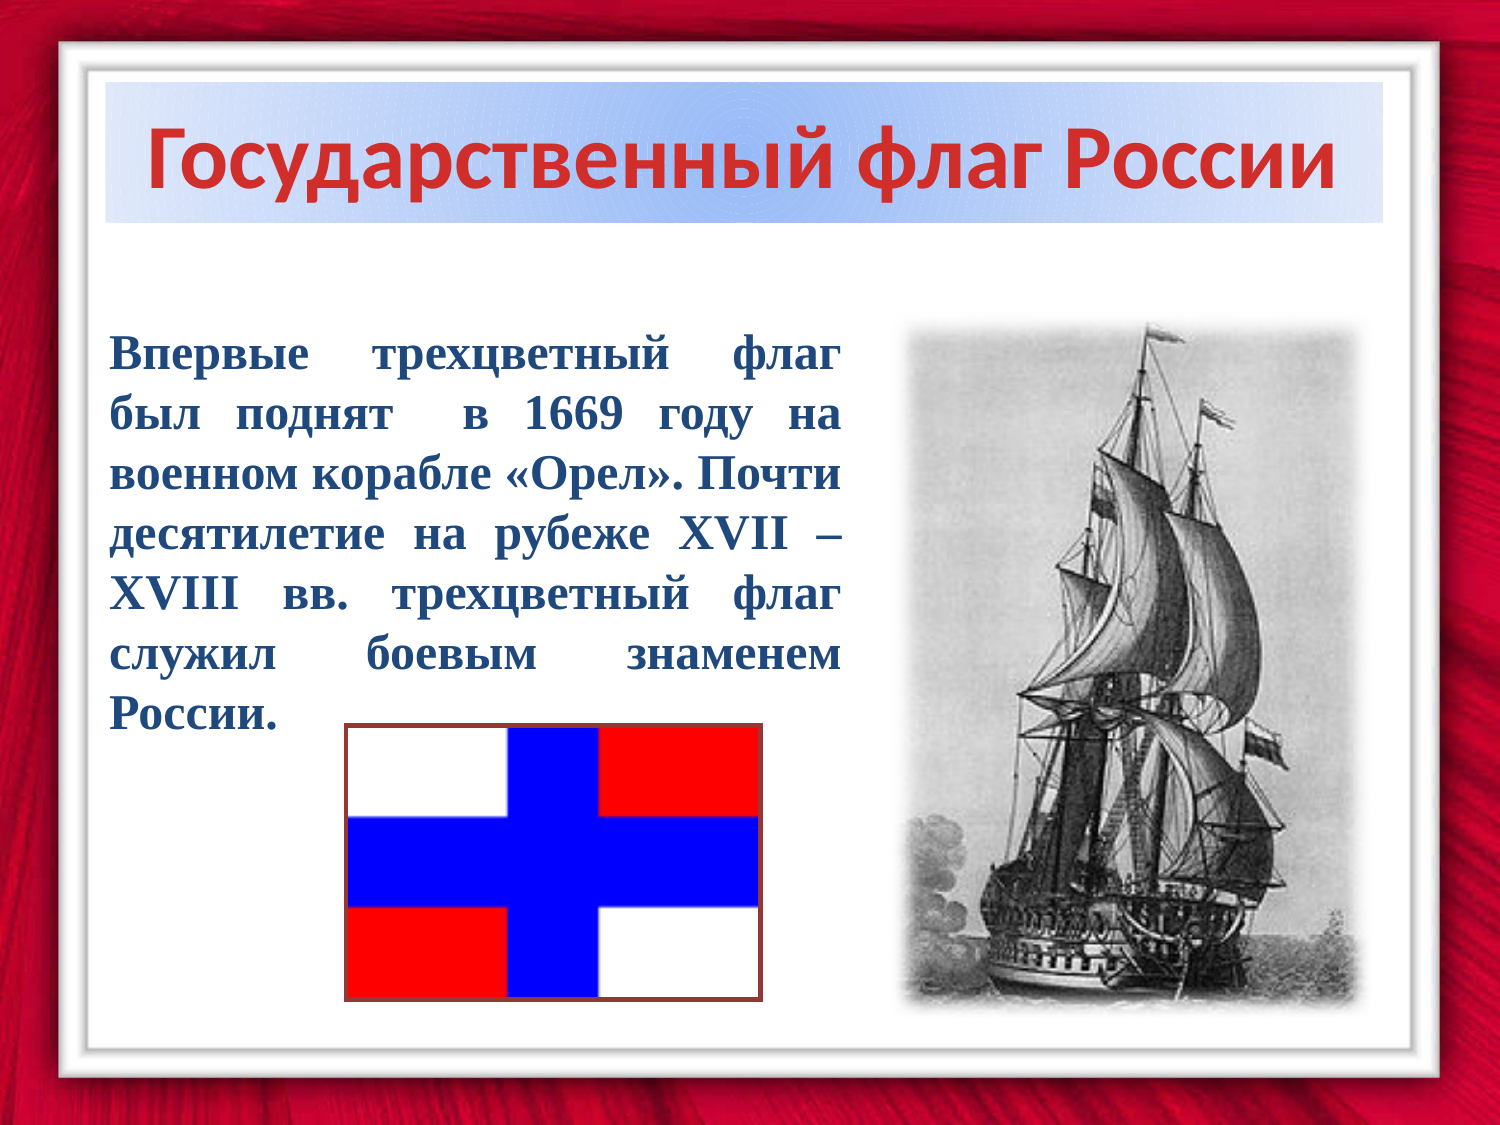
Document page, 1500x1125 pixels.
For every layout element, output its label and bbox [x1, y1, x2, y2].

list [891, 312, 1372, 1019]
picture [0, 0, 1500, 1125]
